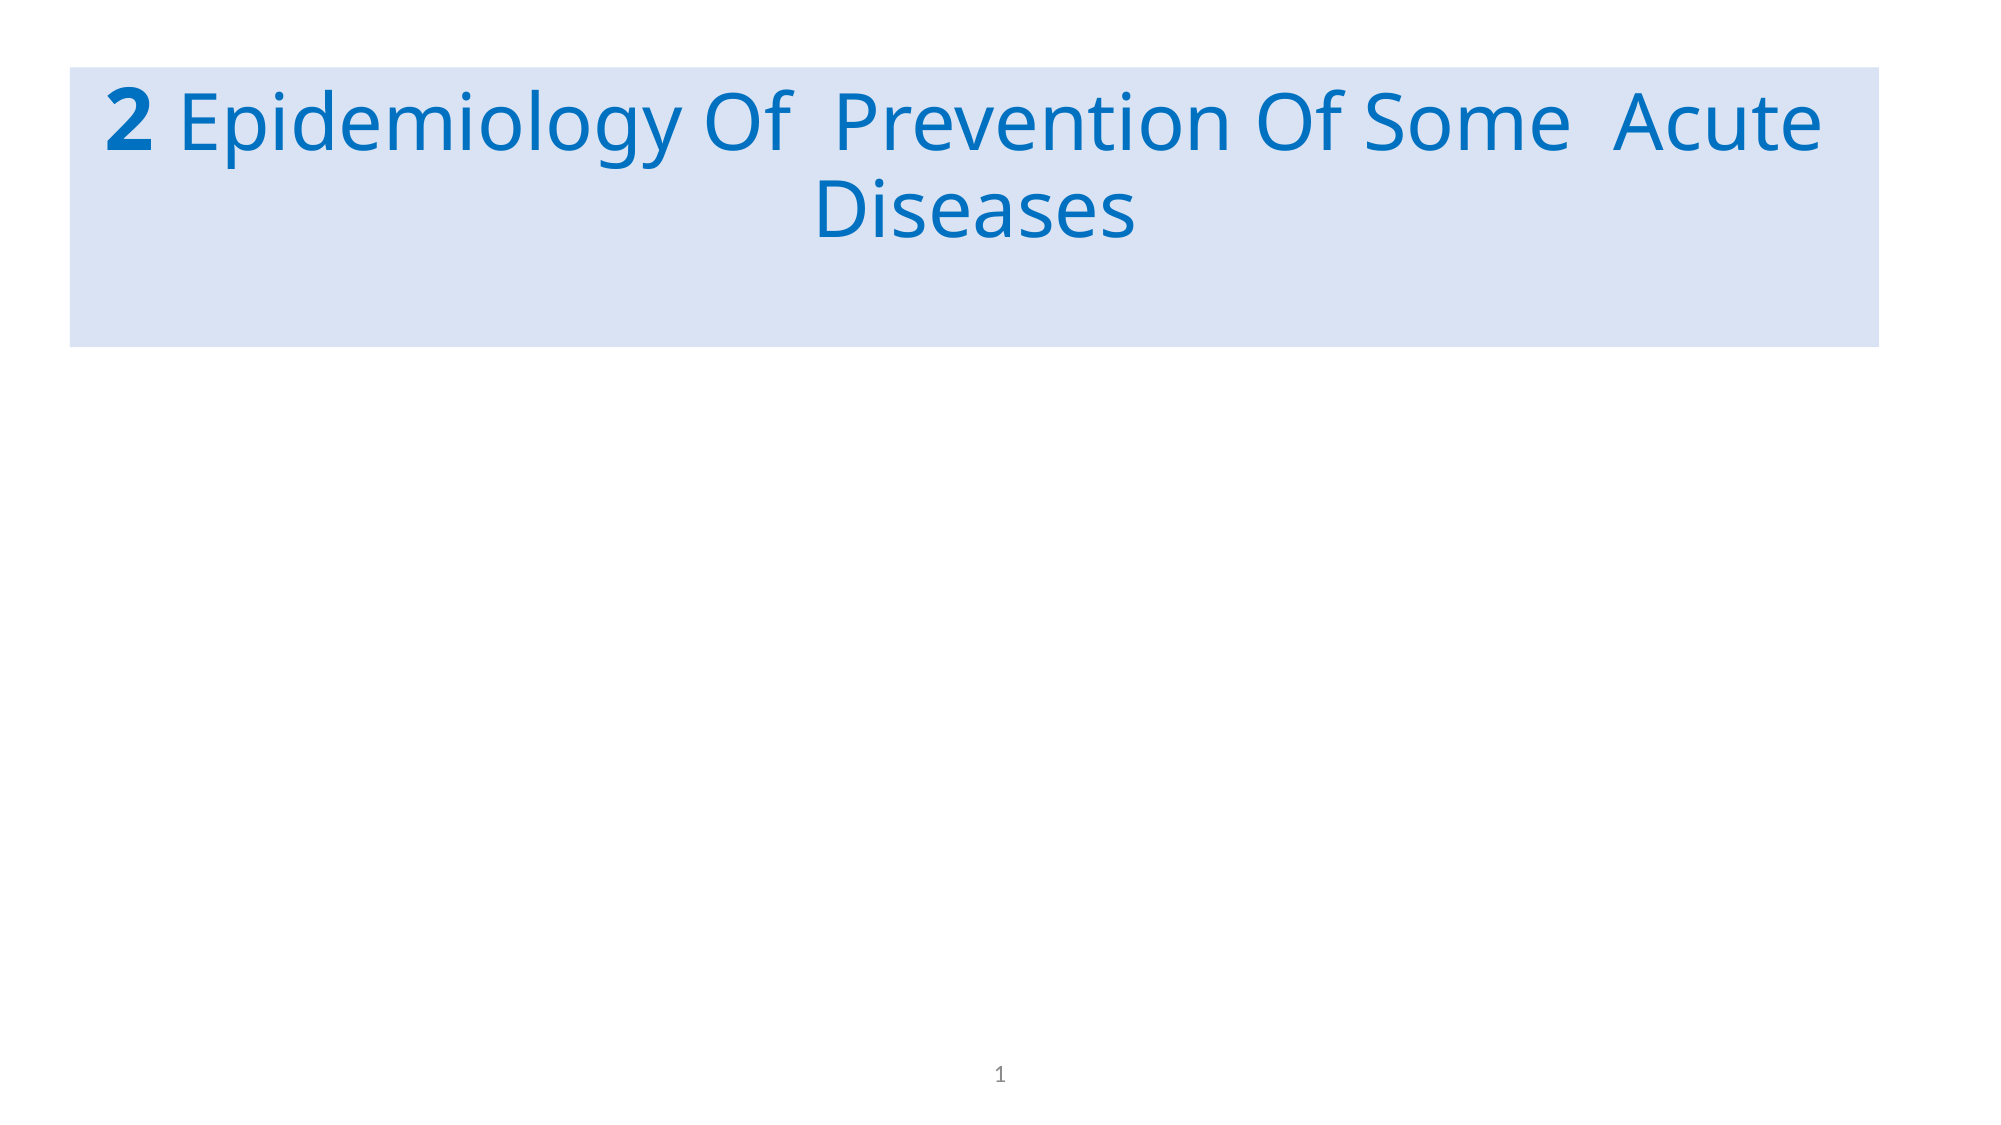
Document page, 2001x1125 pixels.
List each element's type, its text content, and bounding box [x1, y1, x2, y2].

title 2 Epidemiology Of Prevention Of Some Acute Diseases [69, 67, 1879, 348]
footer 1 [662, 1042, 1338, 1103]
